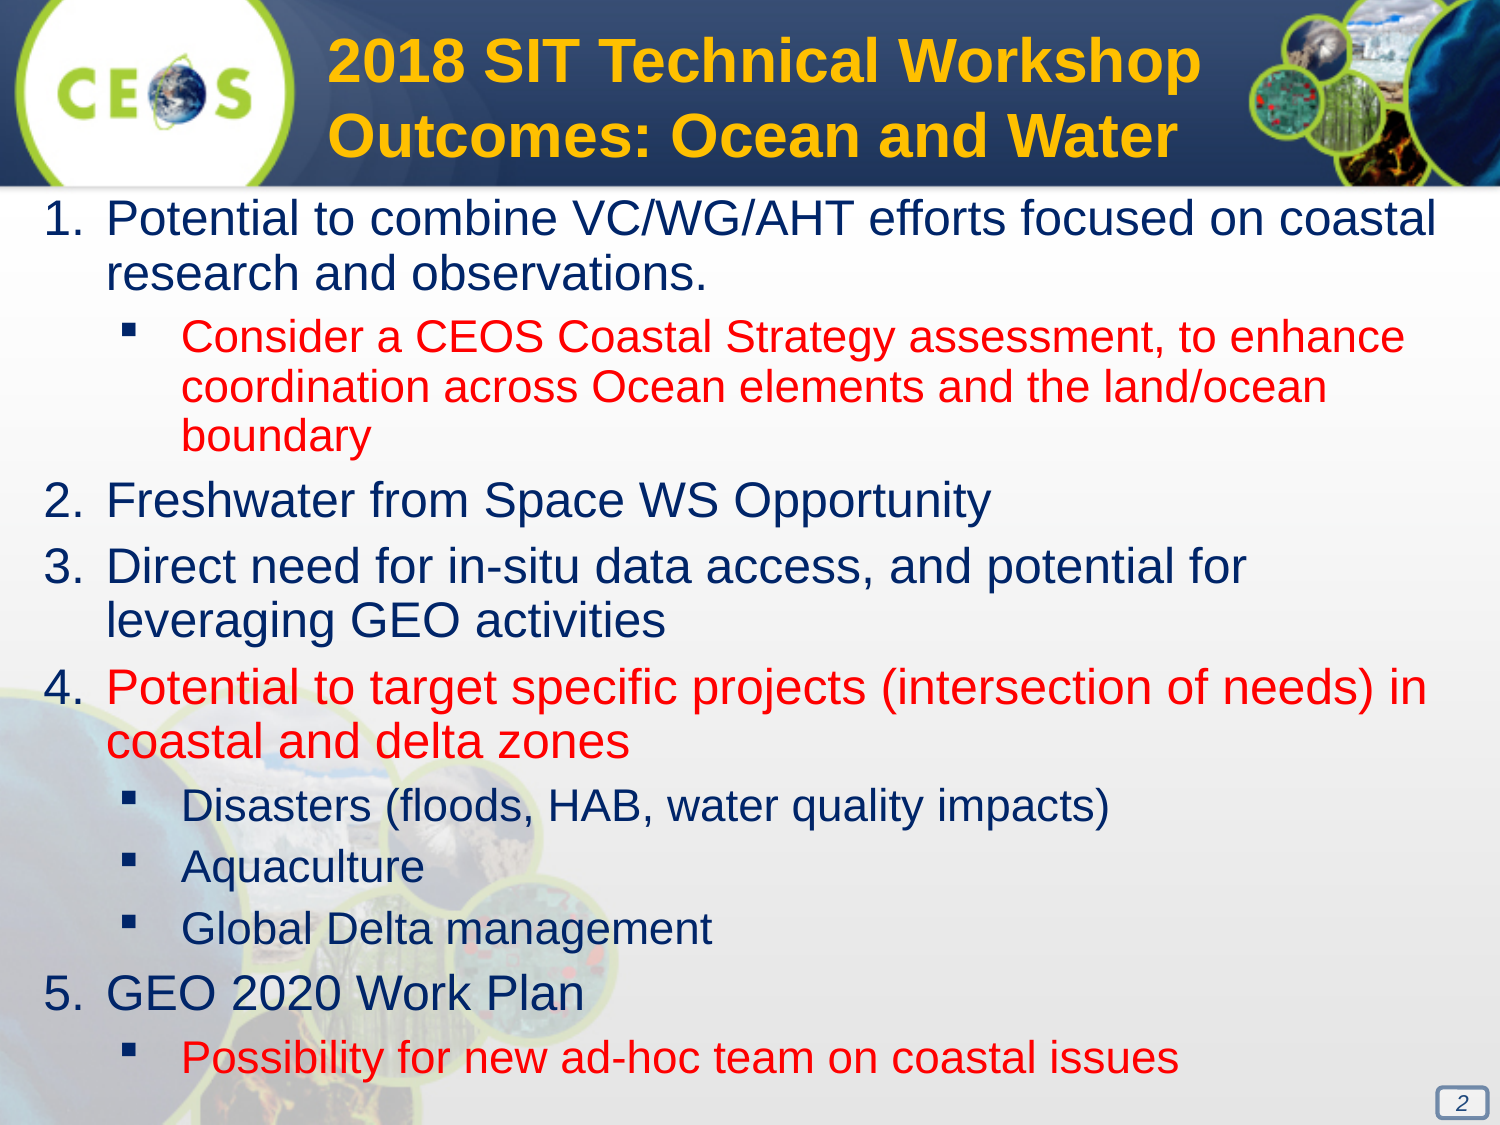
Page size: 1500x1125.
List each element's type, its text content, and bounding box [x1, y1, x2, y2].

picture [0, 0, 1500, 1125]
list 2018 SIT Technical Workshop Outcomes: Ocean and Water [312, 12, 1327, 100]
list Potential to combine VC/WG/AHT efforts focused on coastal research and observations. Consider a CEOS Coastal Strategy assessment, to enhance coordination across Ocean elements and the land/ocean boundary Freshwater from Space WS Opportunity Direct need for in-situ data access, and potential for leveraging GEO activities Potential to target specific projects (intersection of needs) in coastal and delta zones Disasters (floods, HAB, water quality impacts) Aquaculture Global Delta management GEO 2020 Work Plan Possibility for new ad-hoc team on coastal issues [15, 185, 1461, 1061]
slide_number 2 [1435, 1085, 1490, 1121]
